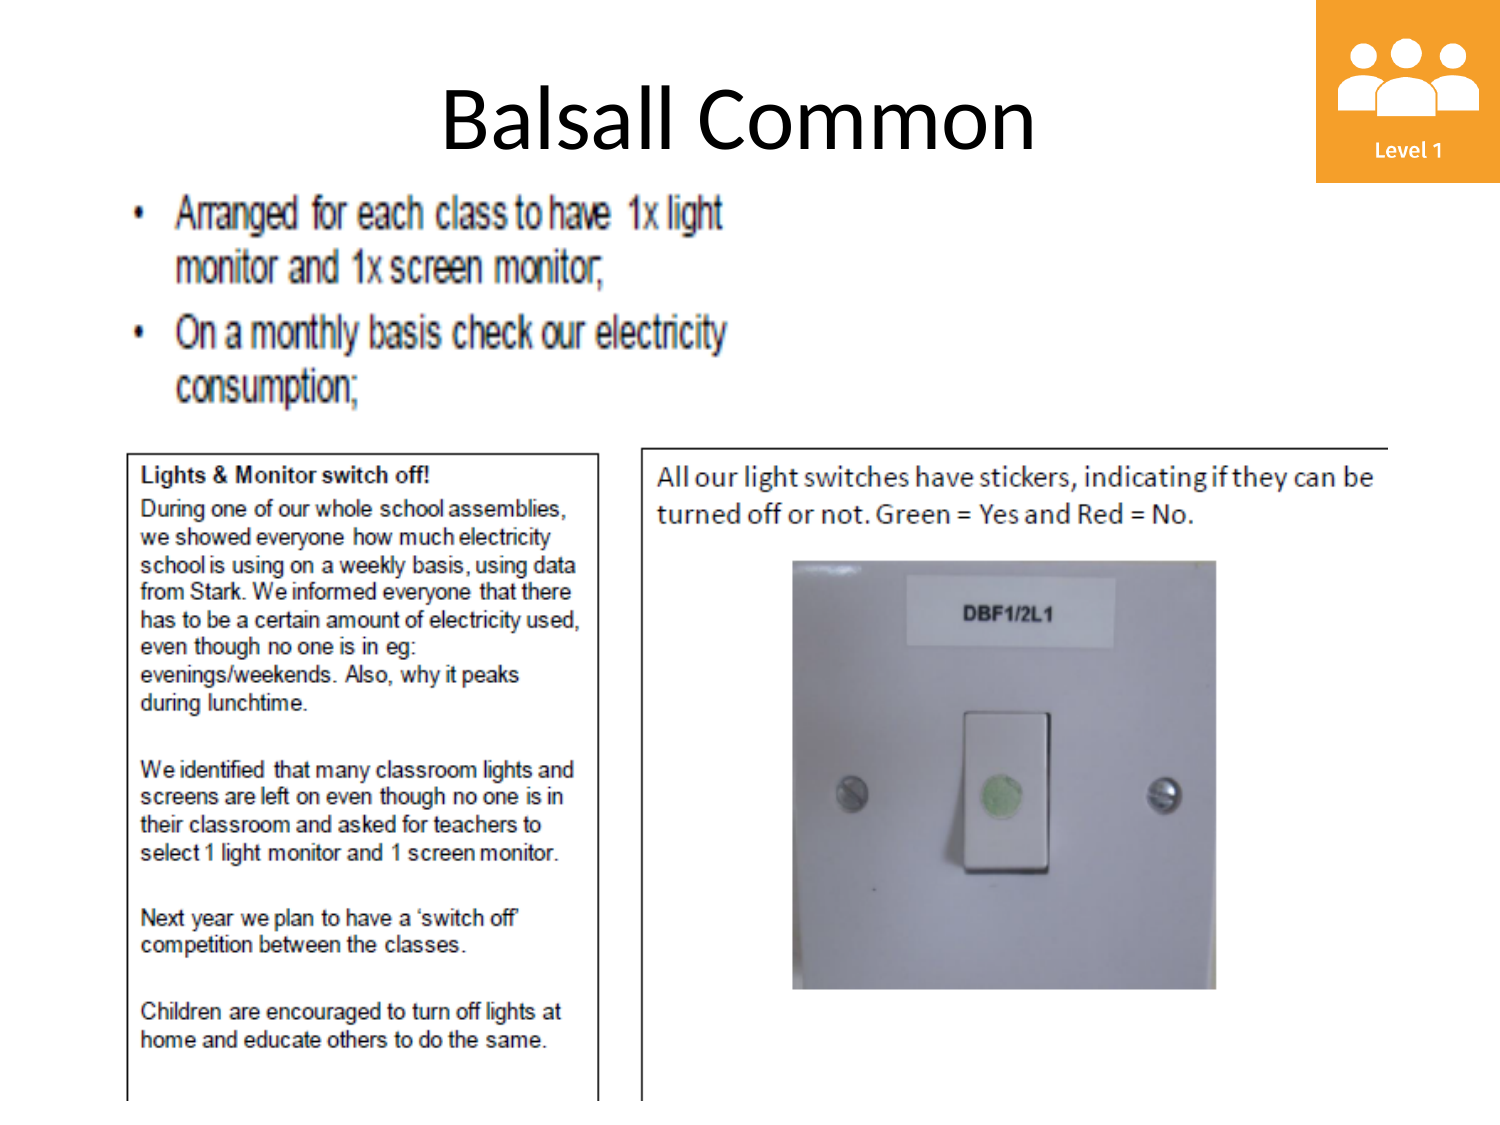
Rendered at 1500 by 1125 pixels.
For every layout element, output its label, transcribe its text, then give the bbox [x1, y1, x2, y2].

picture [100, 420, 1388, 1101]
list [125, 173, 776, 419]
title Balsall Common [75, 19, 1425, 207]
picture [1316, 0, 1500, 184]
